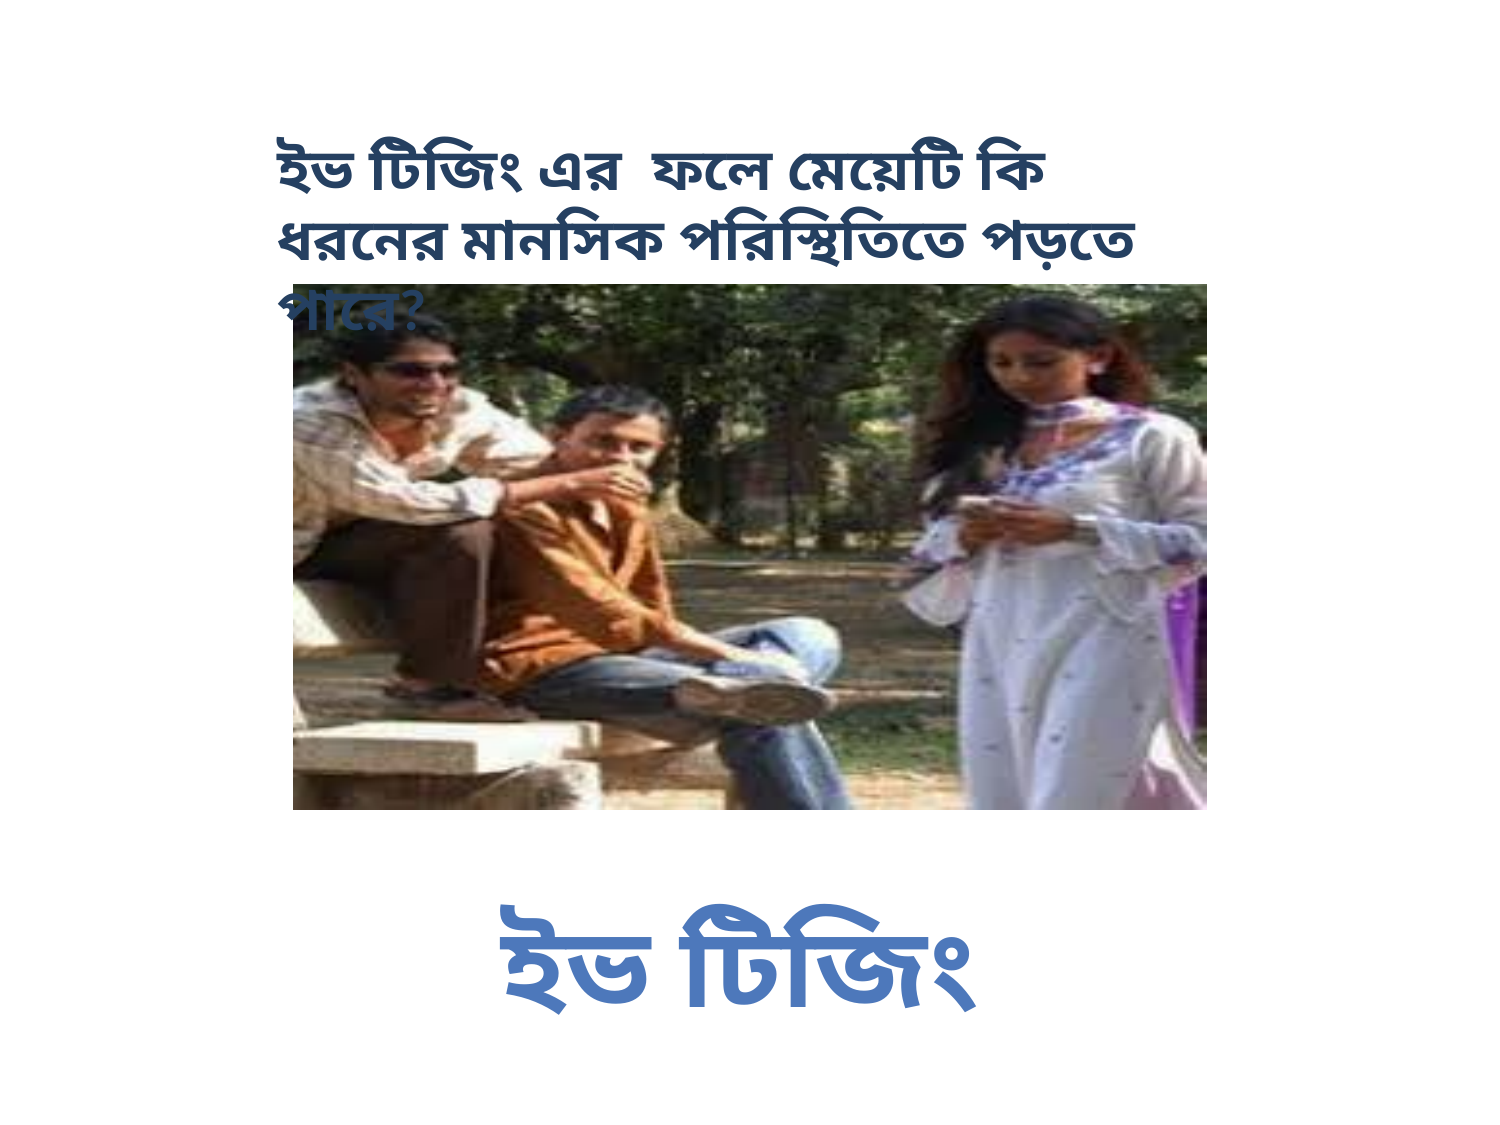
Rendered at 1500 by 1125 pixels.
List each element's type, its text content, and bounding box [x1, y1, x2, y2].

text_box ইভ টিজিং এর ফলে মেয়েটি কি ধরনের মানসিক পরিস্থিতিতে পড়তে পারে? [262, 125, 1175, 350]
text_box ইভ টিজিং [486, 887, 992, 1038]
picture [293, 284, 1207, 810]
